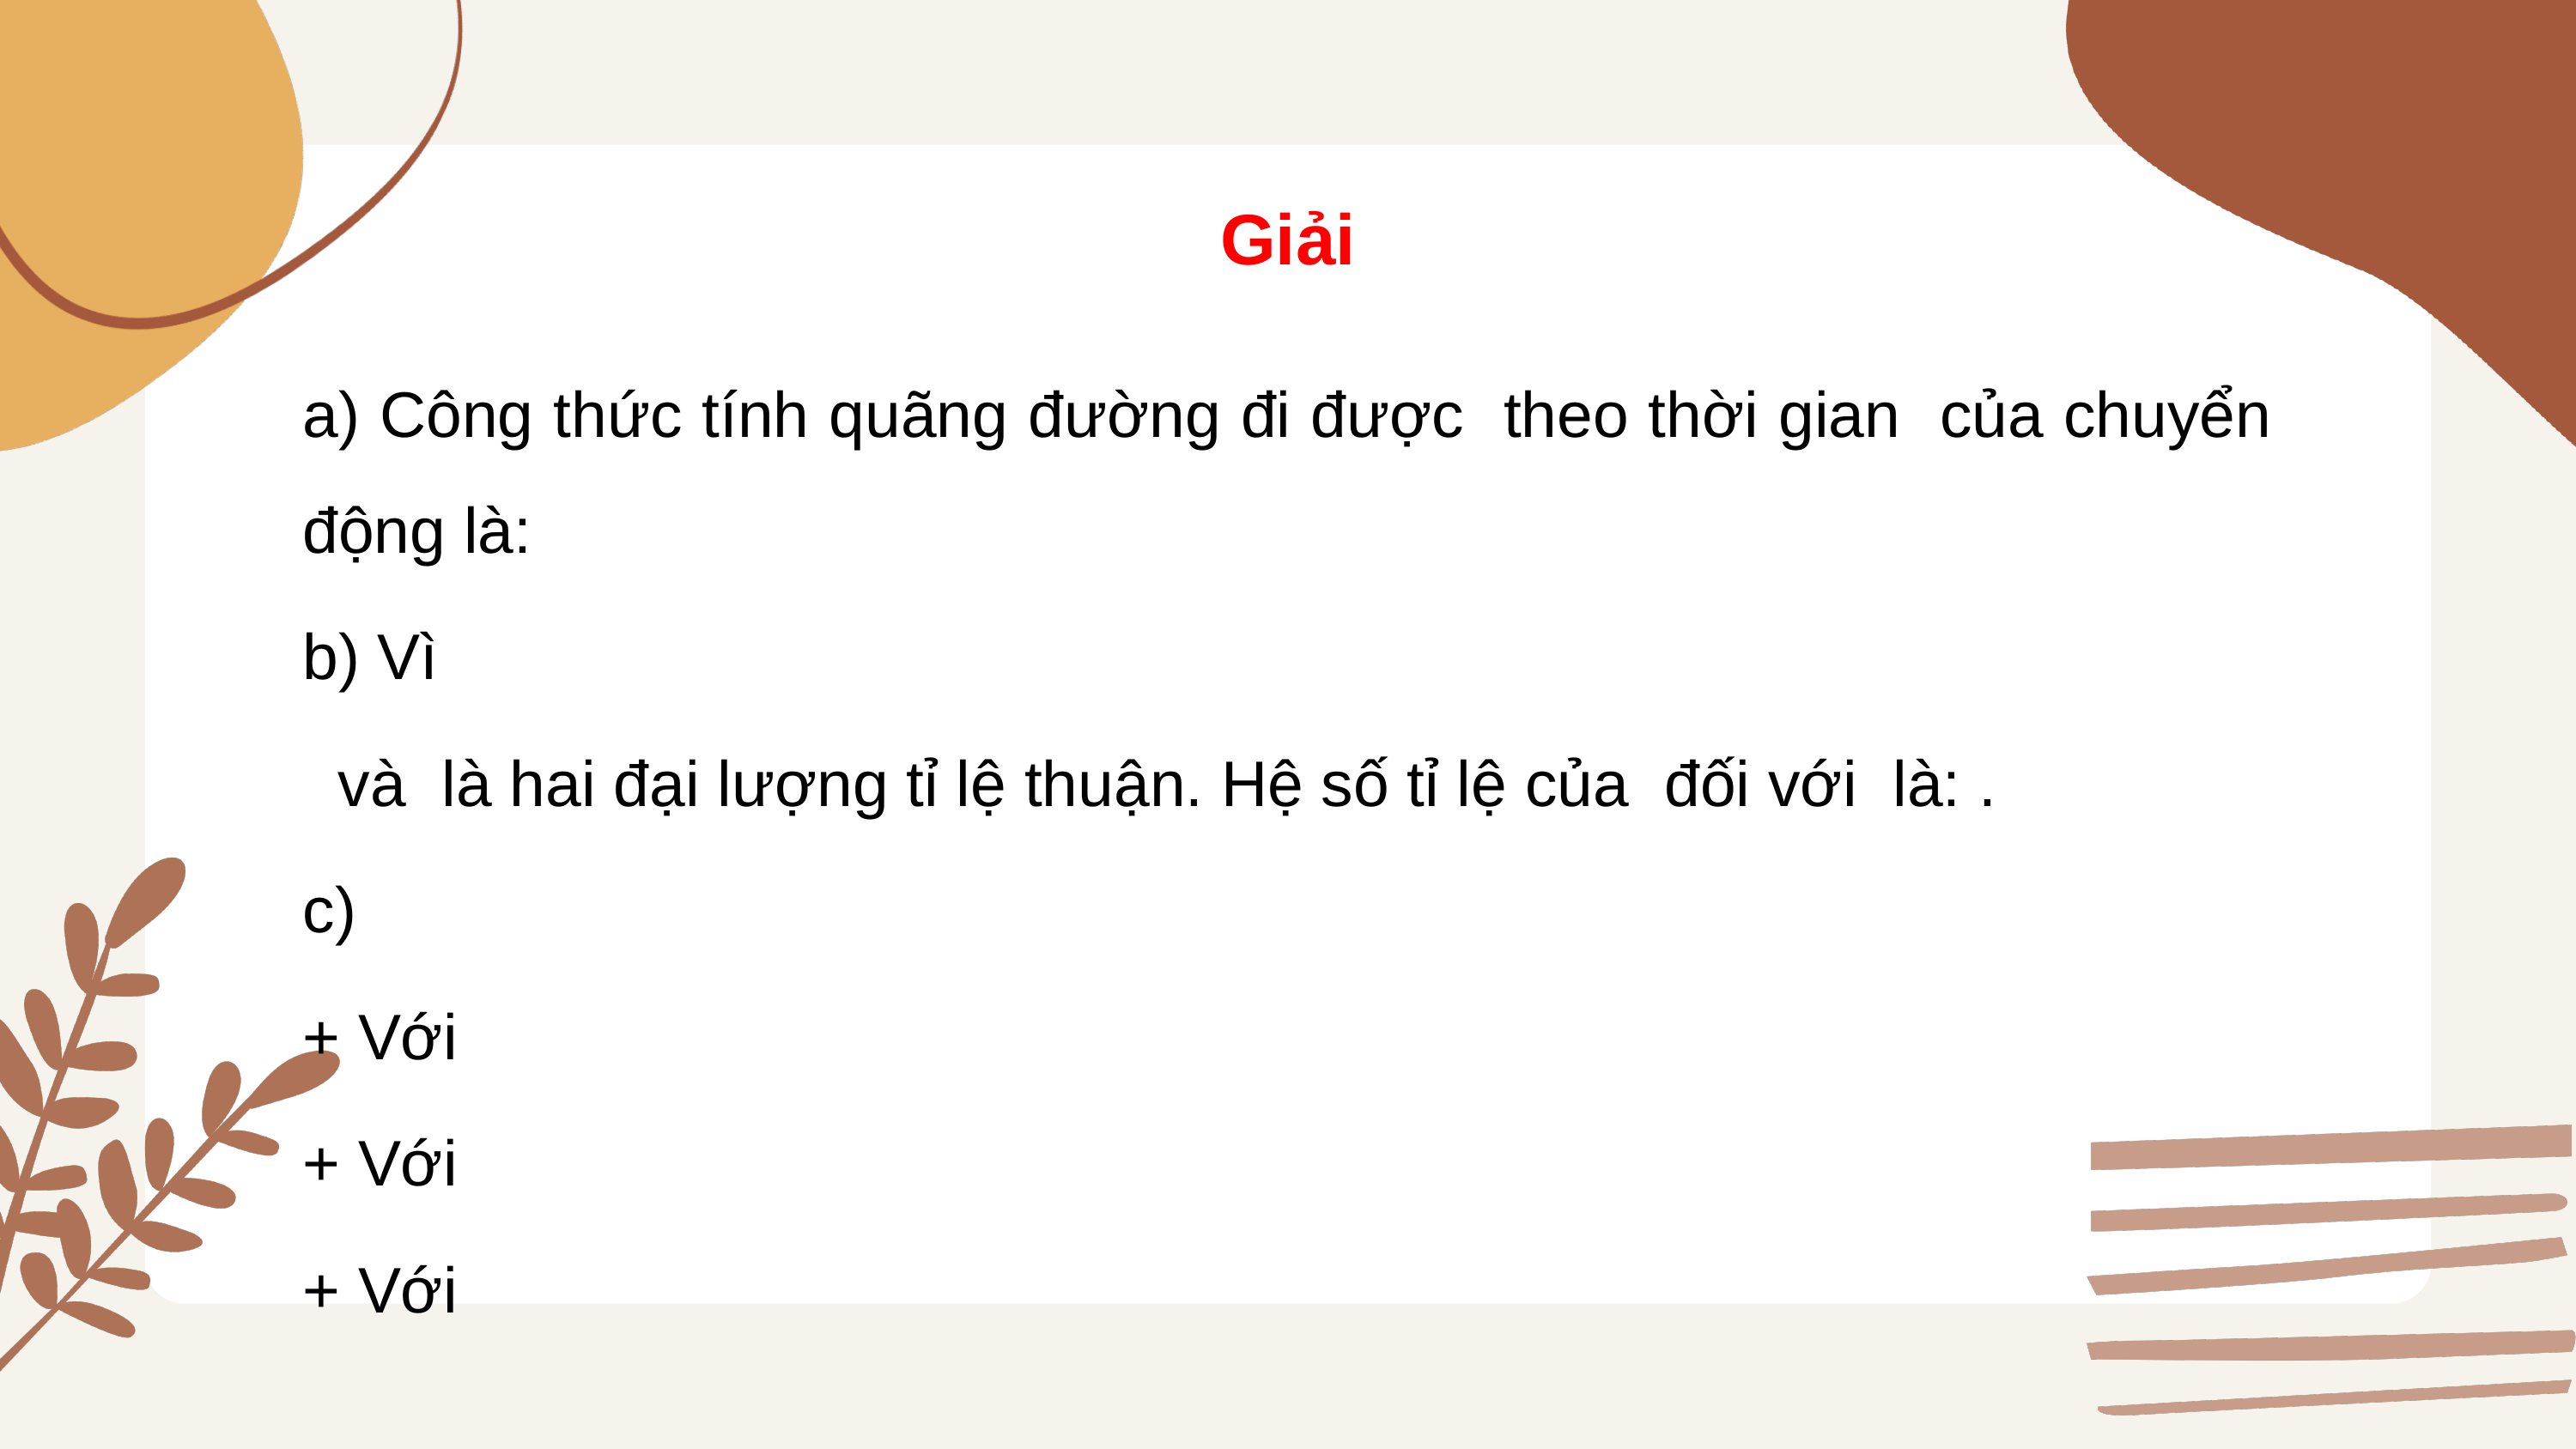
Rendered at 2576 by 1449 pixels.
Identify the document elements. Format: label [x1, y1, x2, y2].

picture [1900, 0, 2576, 745]
text_box [144, 144, 2432, 1304]
picture [2087, 1125, 2576, 1418]
picture [0, 0, 496, 553]
picture [0, 840, 354, 1449]
